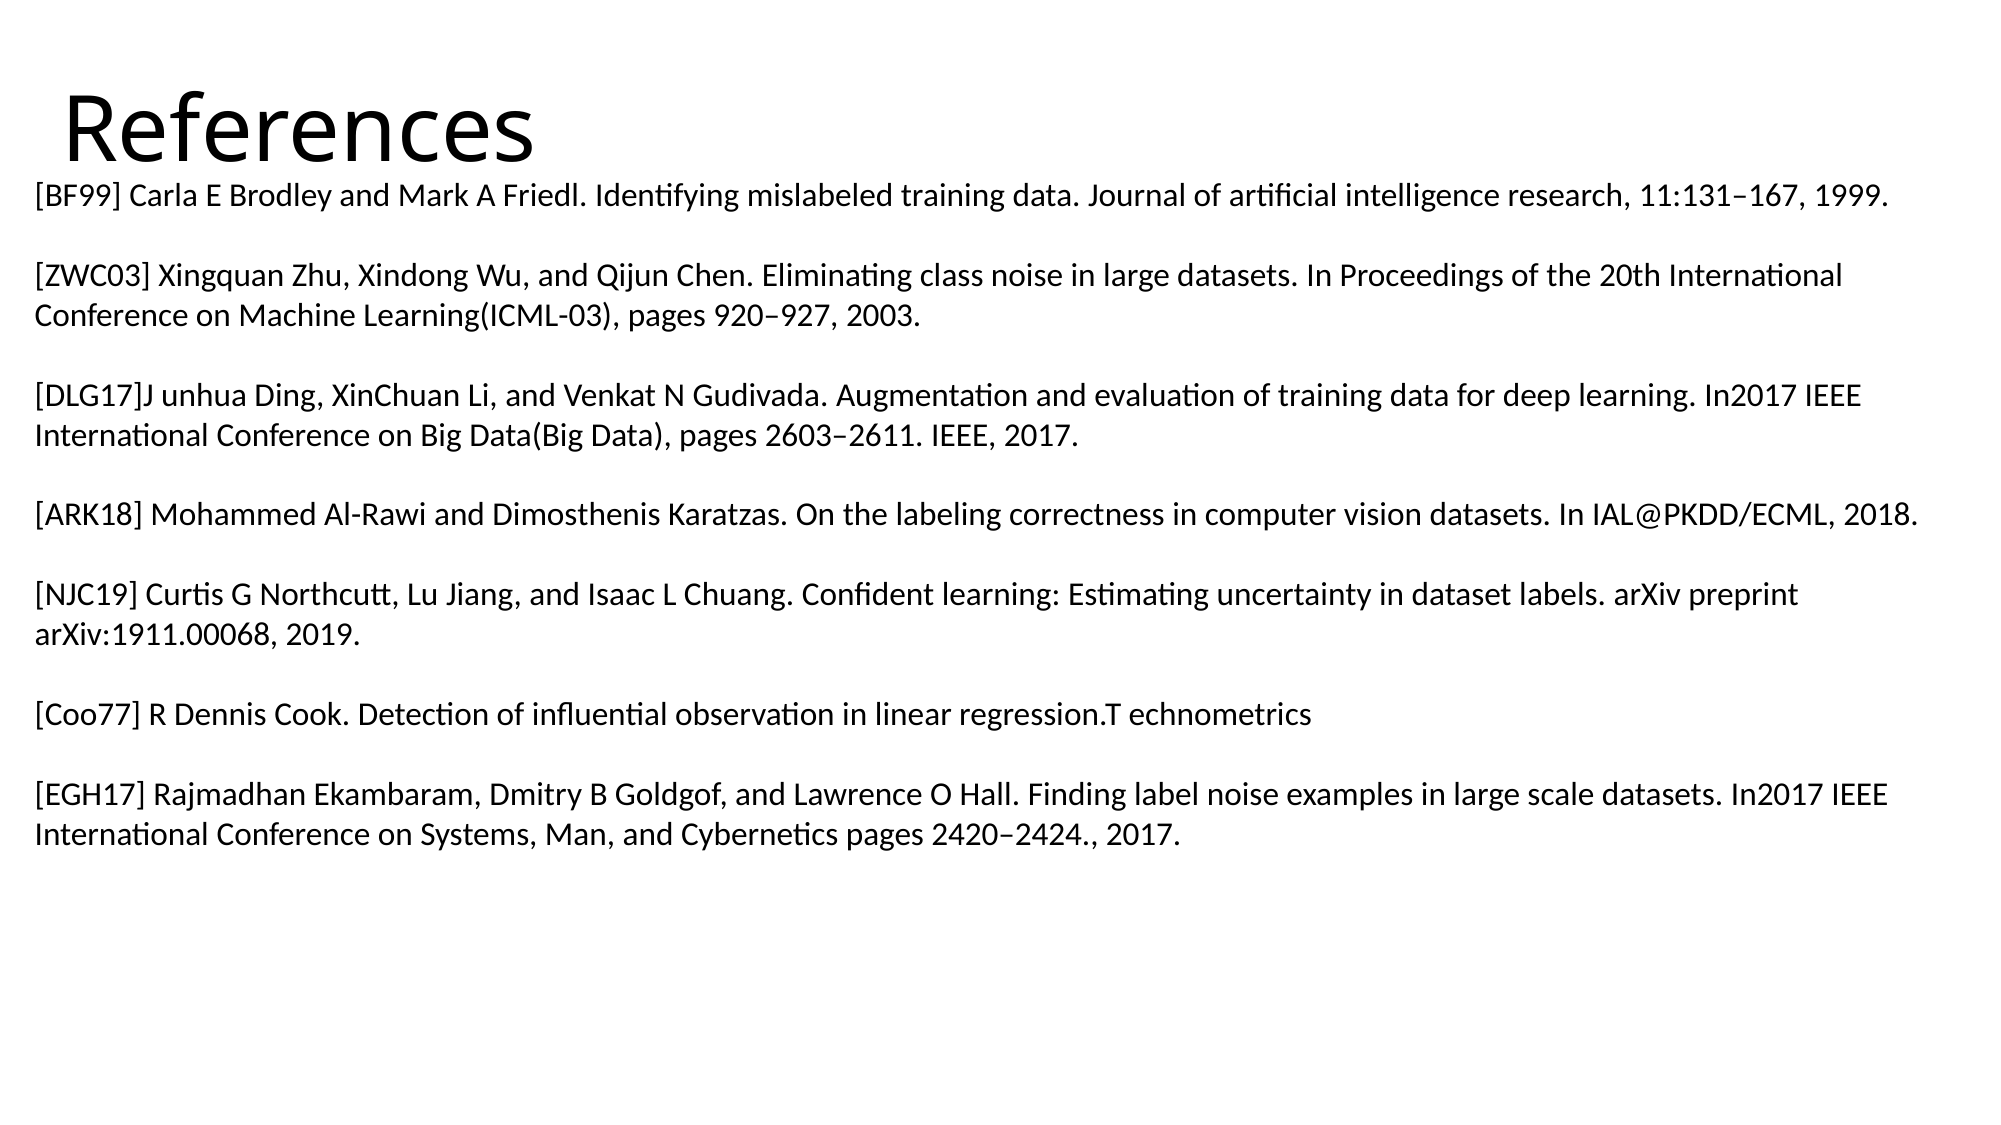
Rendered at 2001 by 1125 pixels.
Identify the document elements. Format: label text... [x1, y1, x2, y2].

title References [46, 43, 1365, 165]
text_box [BF99] Carla E Brodley and Mark A Friedl. Identifying mislabeled training data. Journal of artificial intelligence research, 11:131–167, 1999. [ZWC03] Xingquan Zhu, Xindong Wu, and Qijun Chen. Eliminating class noise in large datasets. In Proceedings of the 20th International Conference on Machine Learning(ICML-03), pages 920–927, 2003. [DLG17]J unhua Ding, XinChuan Li, and Venkat N Gudivada. Augmentation and evaluation of training data for deep learning. In2017 IEEE International Conference on Big Data(Big Data), pages 2603–2611. IEEE, 2017. [ARK18] Mohammed Al-Rawi and Dimosthenis Karatzas. On the labeling correctness in computer vision datasets. In IAL@PKDD/ECML, 2018. [NJC19] Curtis G Northcutt, Lu Jiang, and Isaac L Chuang. Confident learning: Estimating uncertainty in dataset labels. arXiv preprint arXiv:1911.00068, 2019. [Coo77] R Dennis Cook. Detection of influential observation in linear regression.T echnometrics [EGH17] Rajmadhan Ekambaram, Dmitry B Goldgof, and Lawrence O Hall. Finding label noise examples in large scale datasets. In2017 IEEE International Conference on Systems, Man, and Cybernetics pages 2420–2424., 2017. [19, 165, 2000, 900]
